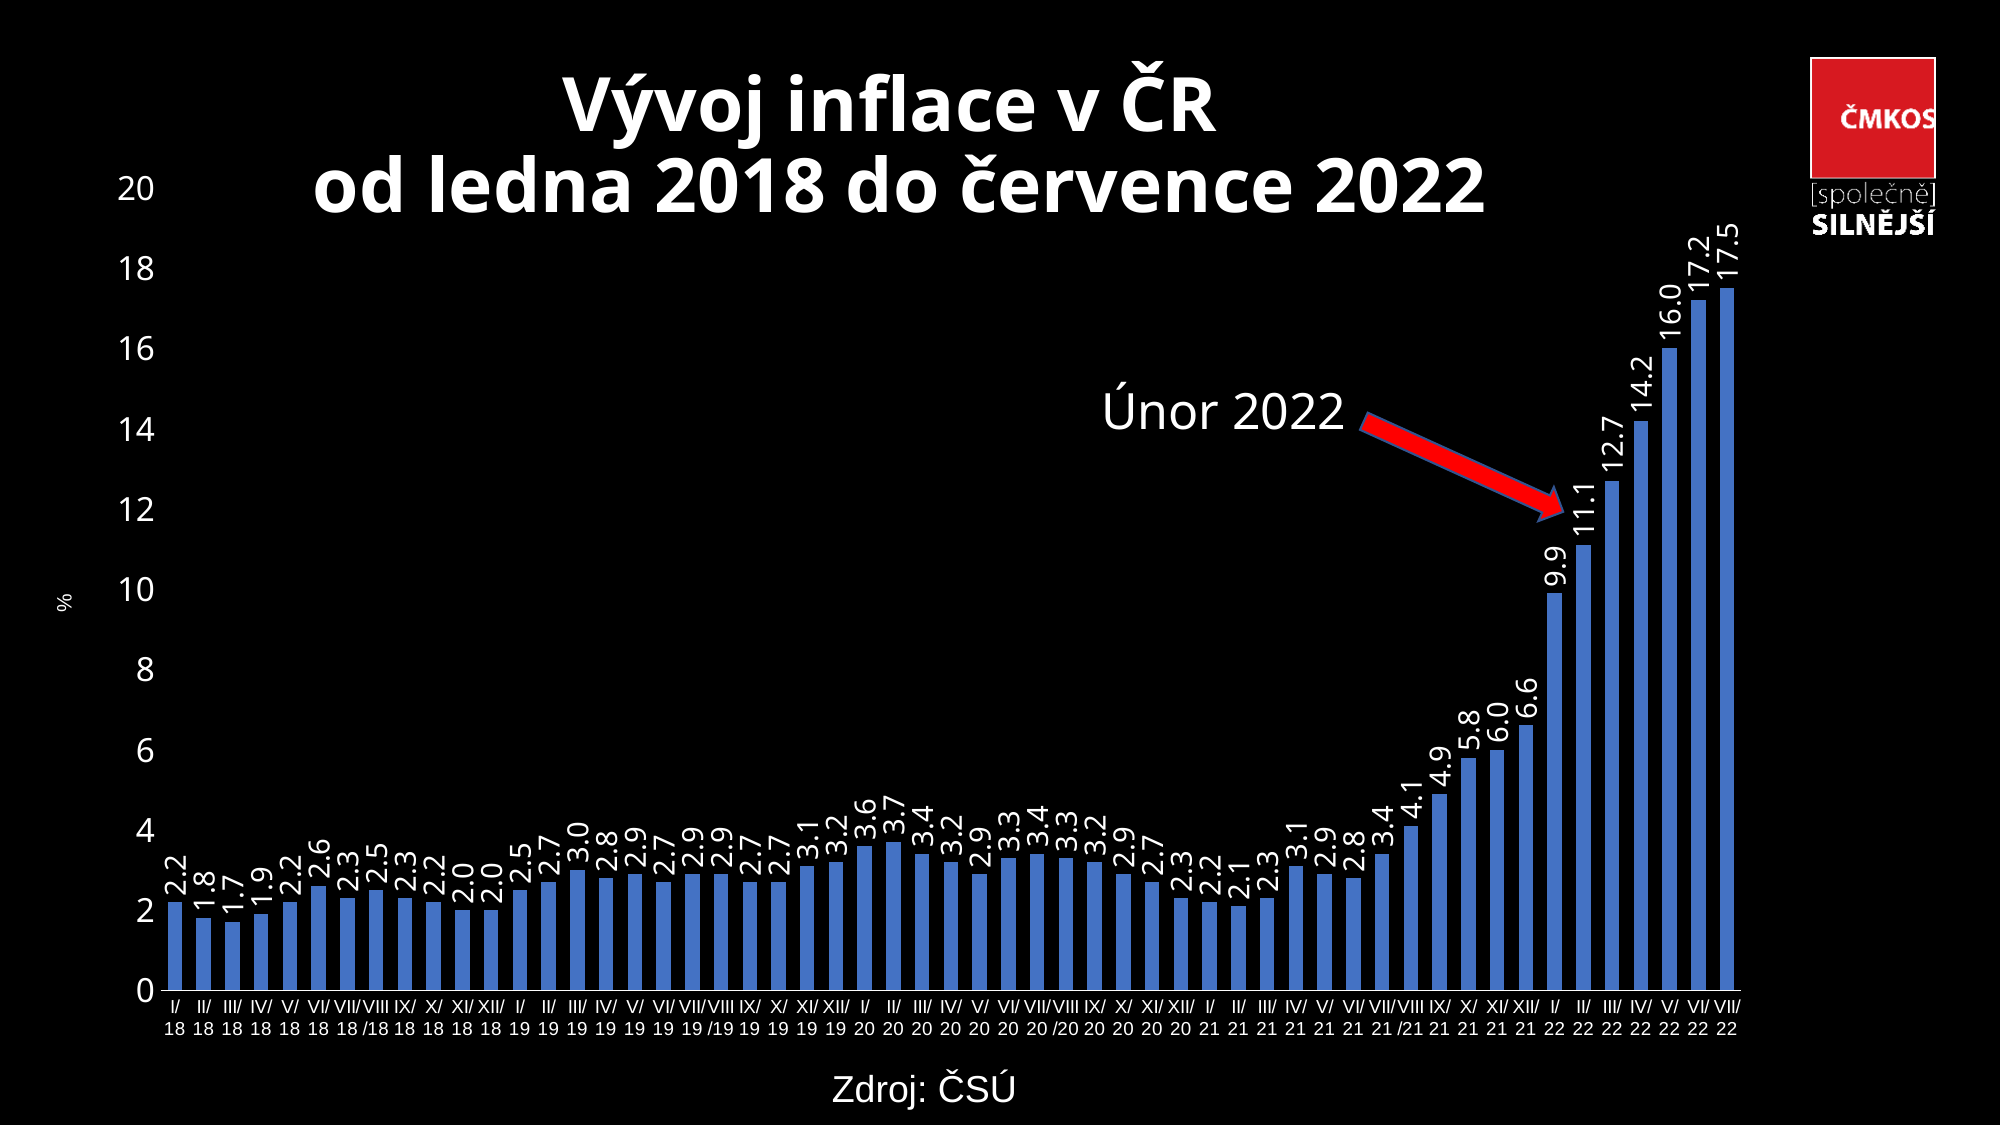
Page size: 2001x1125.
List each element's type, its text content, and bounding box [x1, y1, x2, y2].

picture [1810, 57, 1936, 236]
chart [39, 146, 1765, 1060]
text_box Vývoj inflace v ČR od ledna 2018 do července 2022 [0, 59, 1800, 278]
text_box Zdroj: ČSÚ [817, 1060, 1045, 1118]
